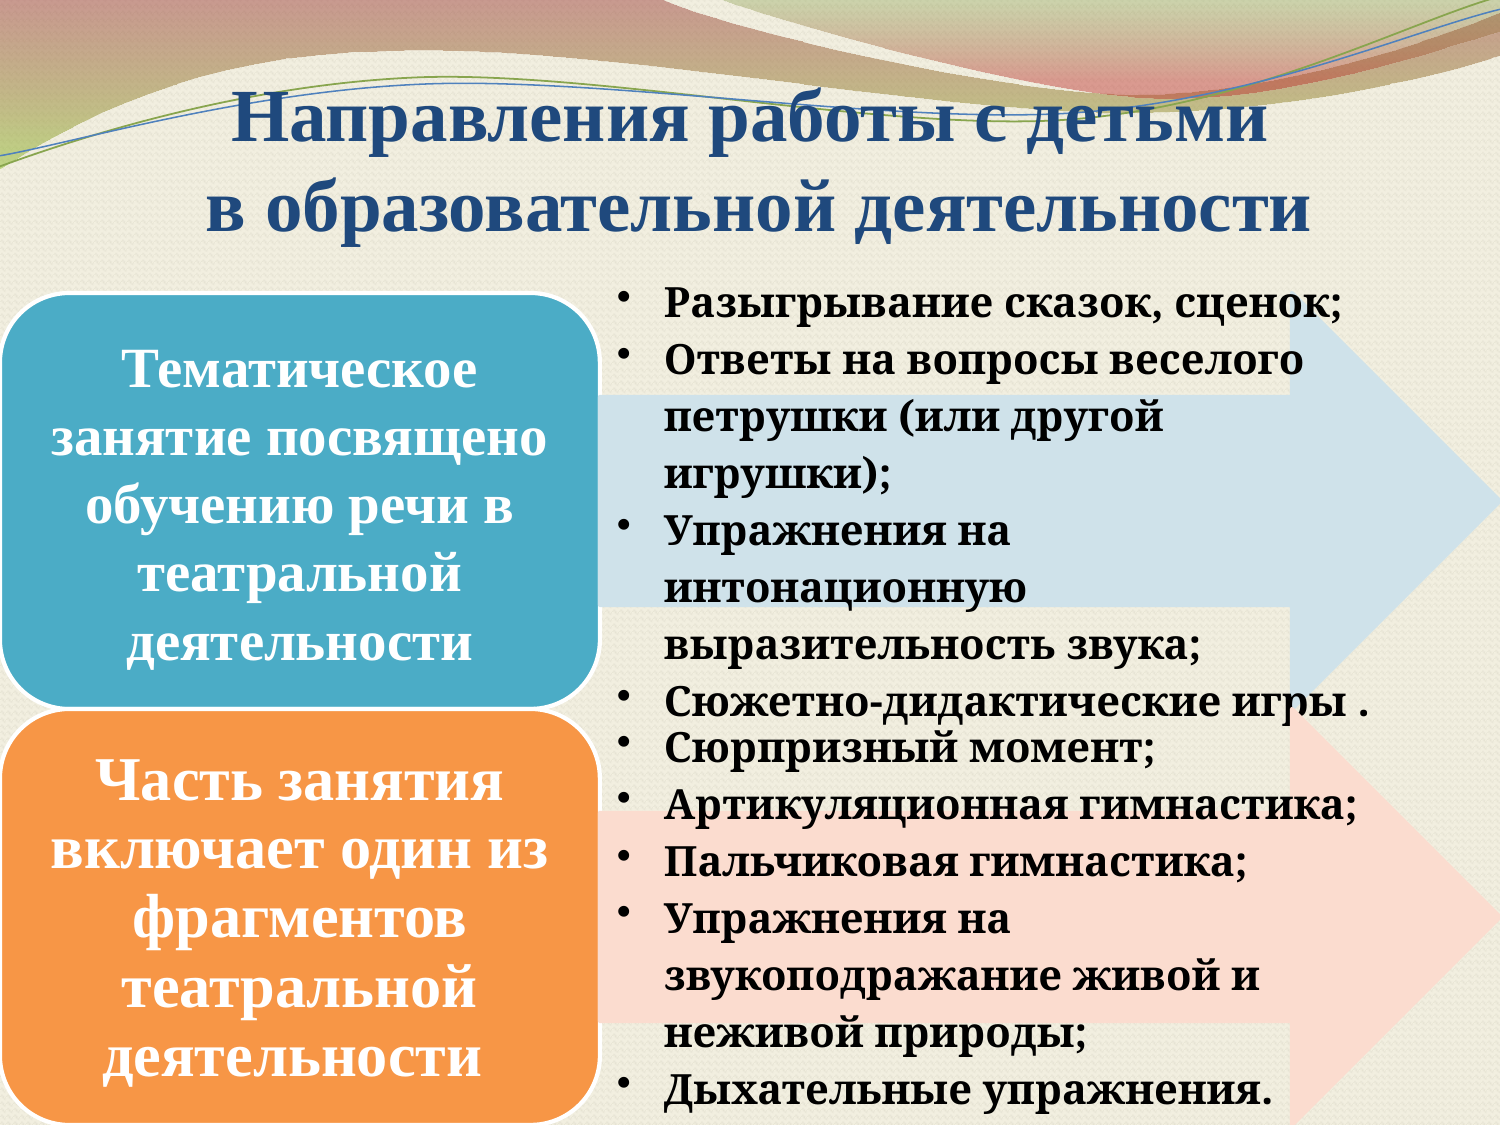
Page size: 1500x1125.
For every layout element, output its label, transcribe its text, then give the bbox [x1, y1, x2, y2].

title Направления работы с детьми в образовательной деятельности [0, 0, 1500, 247]
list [0, 292, 1500, 1125]
